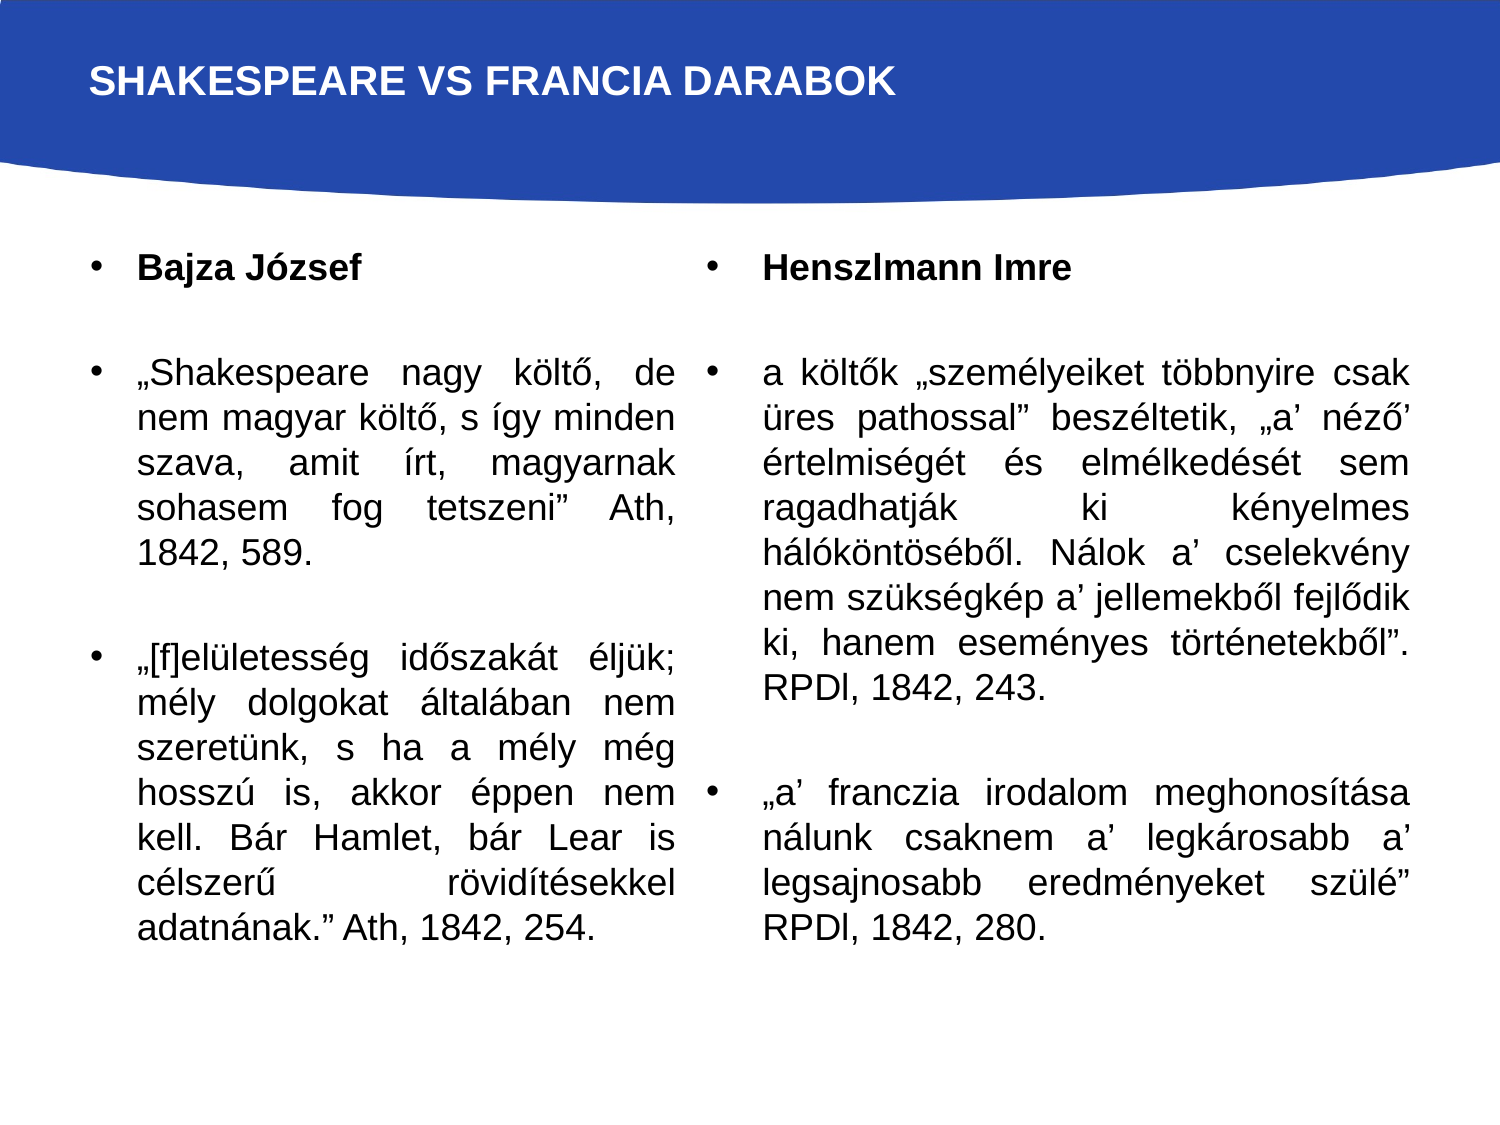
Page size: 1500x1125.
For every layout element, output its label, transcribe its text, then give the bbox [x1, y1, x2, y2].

picture [0, 0, 1500, 1125]
list Bajza József „Shakespeare nagy költő, de nem magyar költő, s így minden szava, amit írt, magyarnak sohasem fog tetszeni” Ath, 1842, 589. „[f]elületesség időszakát éljük; mély dolgokat általában nem szeretünk, s ha a mély még hosszú is, akkor éppen nem kell. Bár Hamlet, bár Lear is célszerű rövidítésekkel adatnának.” Ath, 1842, 254. [75, 235, 691, 1005]
list Henszlmann Imre a költők „személyeiket többnyire csak üres pathossal” beszéltetik, „a’ néző’ értelmiségét és elmélkedését sem ragadhatják ki kényelmes hálóköntöséből. Nálok a’ cselekvény nem szükségkép a’ jellemekből fejlődik ki, hanem eseményes történetekből”. RPDl, 1842, 243. „a’ franczia irodalom meghonosítása nálunk csaknem a’ legkárosabb a’ legsajnosabb eredményeket szülé” RPDl, 1842, 280. [691, 235, 1425, 1005]
title Shakespeare vs francia darabok [73, 7, 1459, 149]
